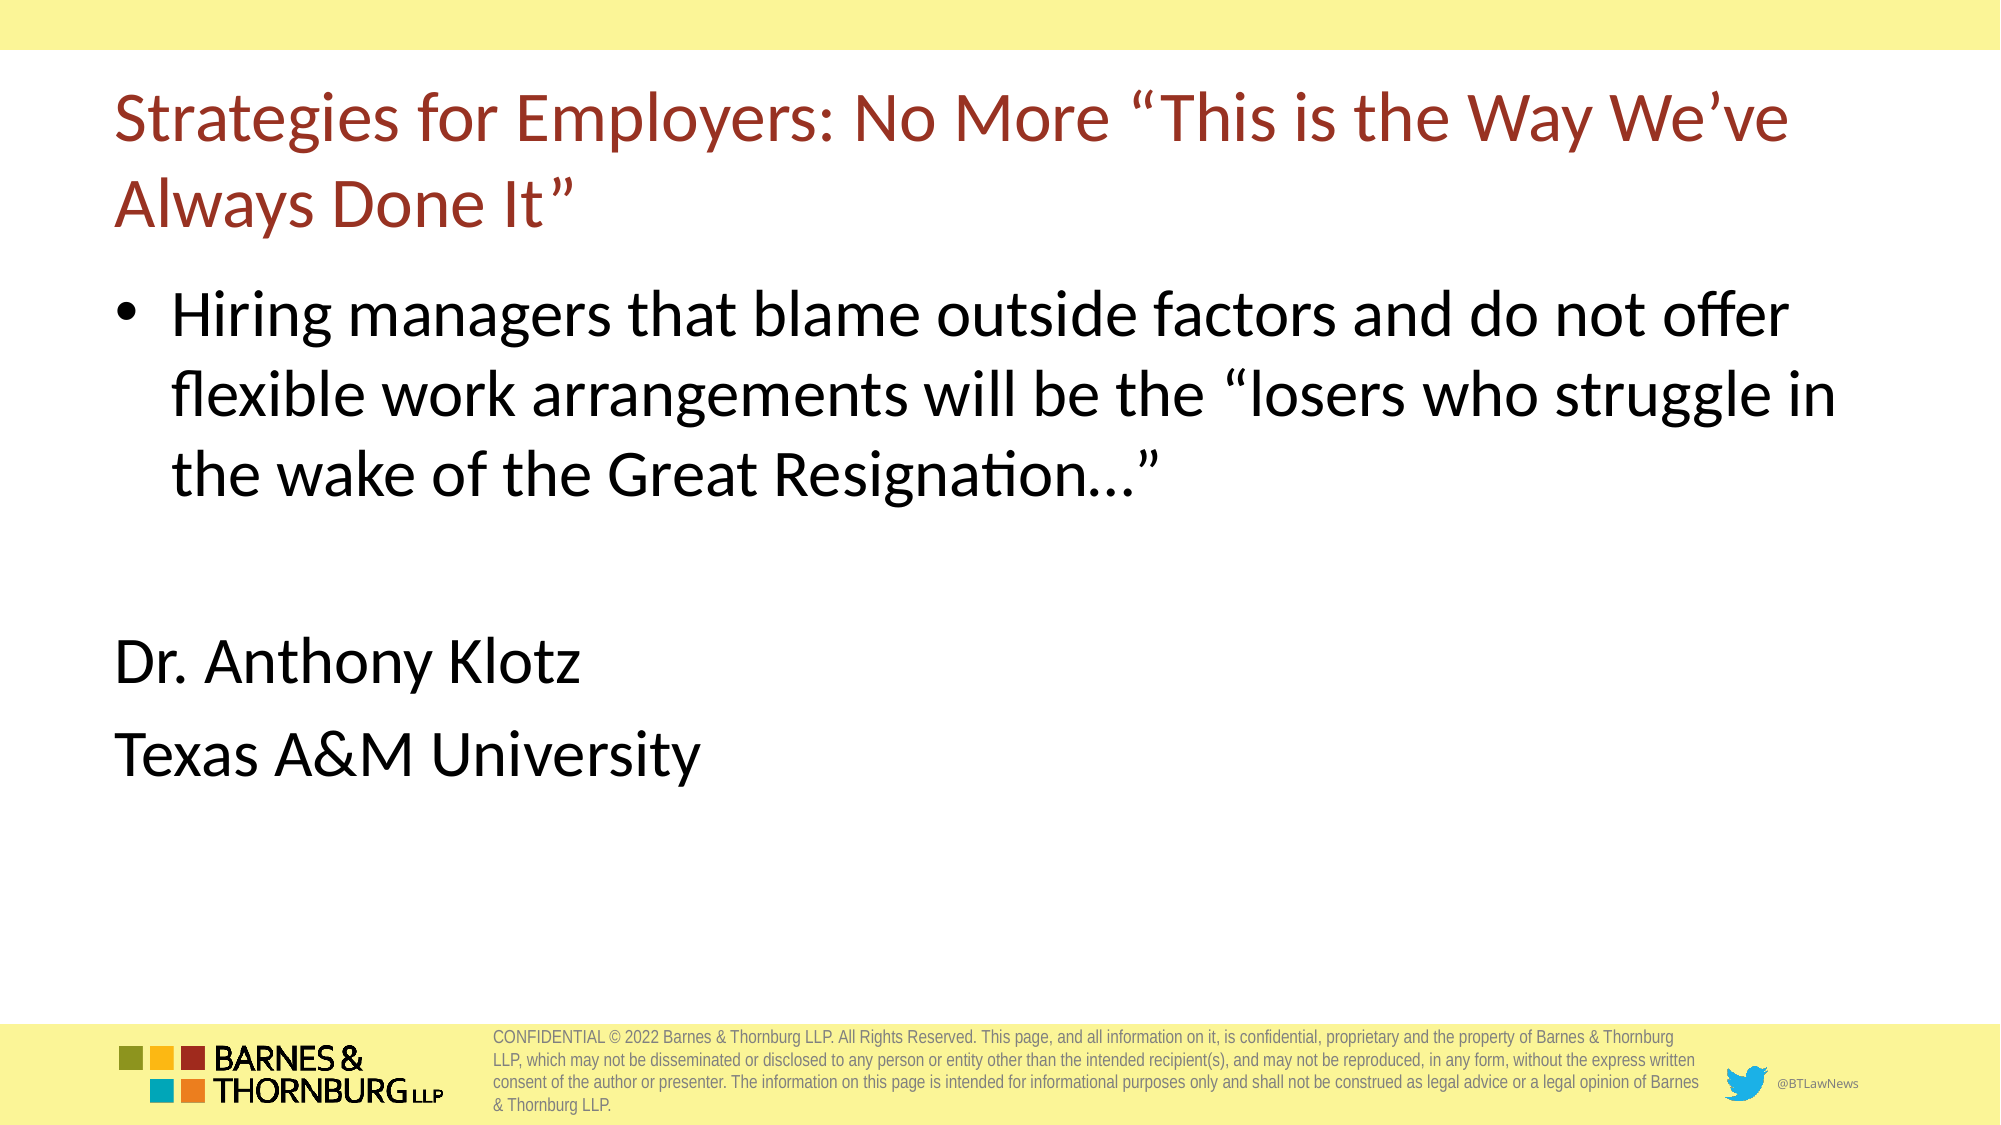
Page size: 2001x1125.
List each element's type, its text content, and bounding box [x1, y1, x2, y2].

title Strategies for Employers: No More “This is the Way We’ve Always Done It” [99, 62, 1900, 250]
picture [0, 0, 2000, 50]
picture [0, 1024, 2000, 1125]
list Hiring managers that blame outside factors and do not offer flexible work arrangements will be the “losers who struggle in the wake of the Great Resignation…” Dr. Anthony Klotz Texas A&M University [99, 262, 1900, 1005]
